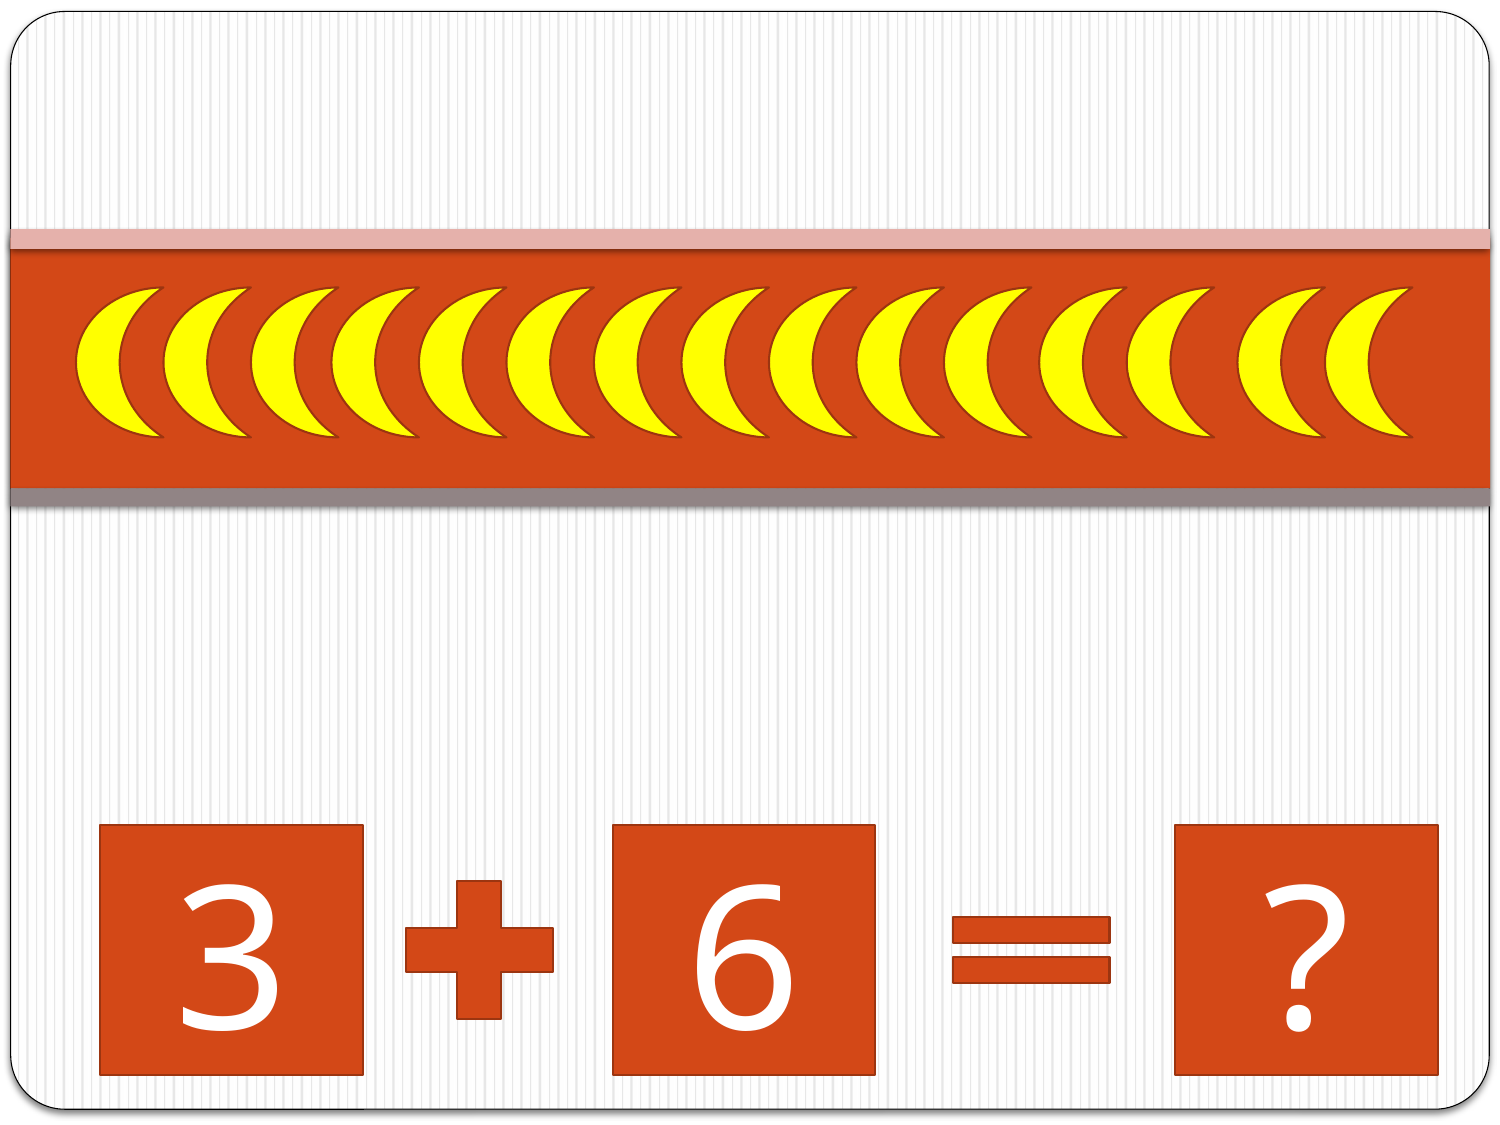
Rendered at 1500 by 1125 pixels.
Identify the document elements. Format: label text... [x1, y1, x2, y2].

text_box [1323, 286, 1414, 439]
text_box 6 [612, 824, 876, 1076]
text_box [952, 956, 1111, 984]
text_box [405, 880, 554, 1020]
text_box [162, 286, 252, 439]
text_box [767, 286, 858, 439]
text_box ? [1174, 824, 1439, 1076]
text_box [505, 286, 595, 439]
text_box [680, 286, 770, 439]
text_box [942, 286, 1033, 439]
text_box [855, 286, 945, 439]
text_box [1125, 286, 1216, 439]
text_box [330, 286, 420, 439]
text_box 3 [99, 824, 364, 1076]
text_box [952, 916, 1111, 944]
text_box [1236, 286, 1326, 439]
text_box [592, 286, 683, 439]
text_box [1038, 286, 1128, 439]
text_box [417, 286, 508, 439]
text_box [249, 286, 340, 439]
text_box [74, 286, 165, 439]
